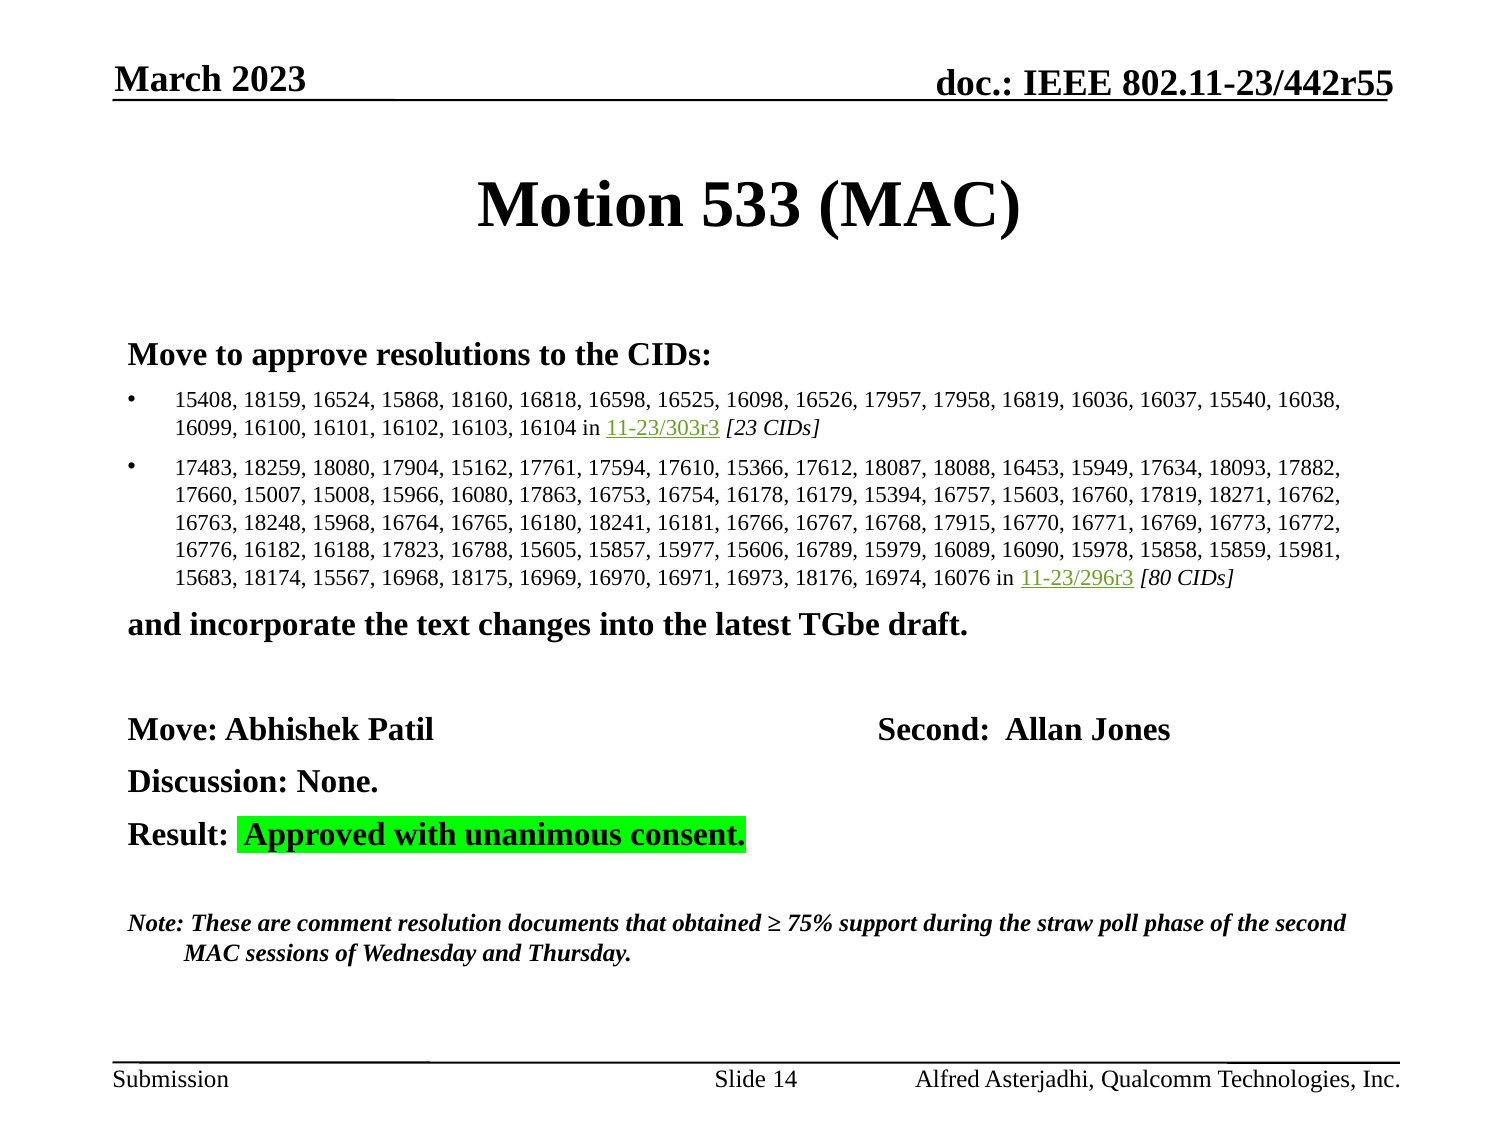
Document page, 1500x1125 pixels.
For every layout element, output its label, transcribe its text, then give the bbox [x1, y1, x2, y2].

title Motion 533 (MAC) [112, 112, 1388, 288]
footer Alfred Asterjadhi, Qualcomm Technologies, Inc. [878, 1061, 1402, 1093]
list Move to approve resolutions to the CIDs: 15408, 18159, 16524, 15868, 18160, 16818, 16598, 16525, 16098, 16526, 17957, 17958, 16819, 16036, 16037, 15540, 16038, 16099, 16100, 16101, 16102, 16103, 16104 in 11-23/303r3 [23 CIDs] 17483, 18259, 18080, 17904, 15162, 17761, 17594, 17610, 15366, 17612, 18087, 18088, 16453, 15949, 17634, 18093, 17882, 17660, 15007, 15008, 15966, 16080, 17863, 16753, 16754, 16178, 16179, 15394, 16757, 15603, 16760, 17819, 18271, 16762, 16763, 18248, 15968, 16764, 16765, 16180, 18241, 16181, 16766, 16767, 16768, 17915, 16770, 16771, 16769, 16773, 16772, 16776, 16182, 16188, 17823, 16788, 15605, 15857, 15977, 15606, 16789, 15979, 16089, 16090, 15978, 15858, 15859, 15981, 15683, 18174, 15567, 16968, 18175, 16969, 16970, 16971, 16973, 18176, 16974, 16076 in 11-23/296r3 [80 CIDs] and incorporate the text changes into the latest TGbe draft. Move: Abhishek Patil Second: Allan Jones Discussion: None. Result: Approved with unanimous consent. Note: These are comment resolution documents that obtained ≥ 75% support during the straw poll phase of the second MAC sessions of Wednesday and Thursday. [112, 324, 1388, 1063]
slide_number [114, 54, 423, 100]
slide_number Slide 14 [712, 1061, 800, 1123]
